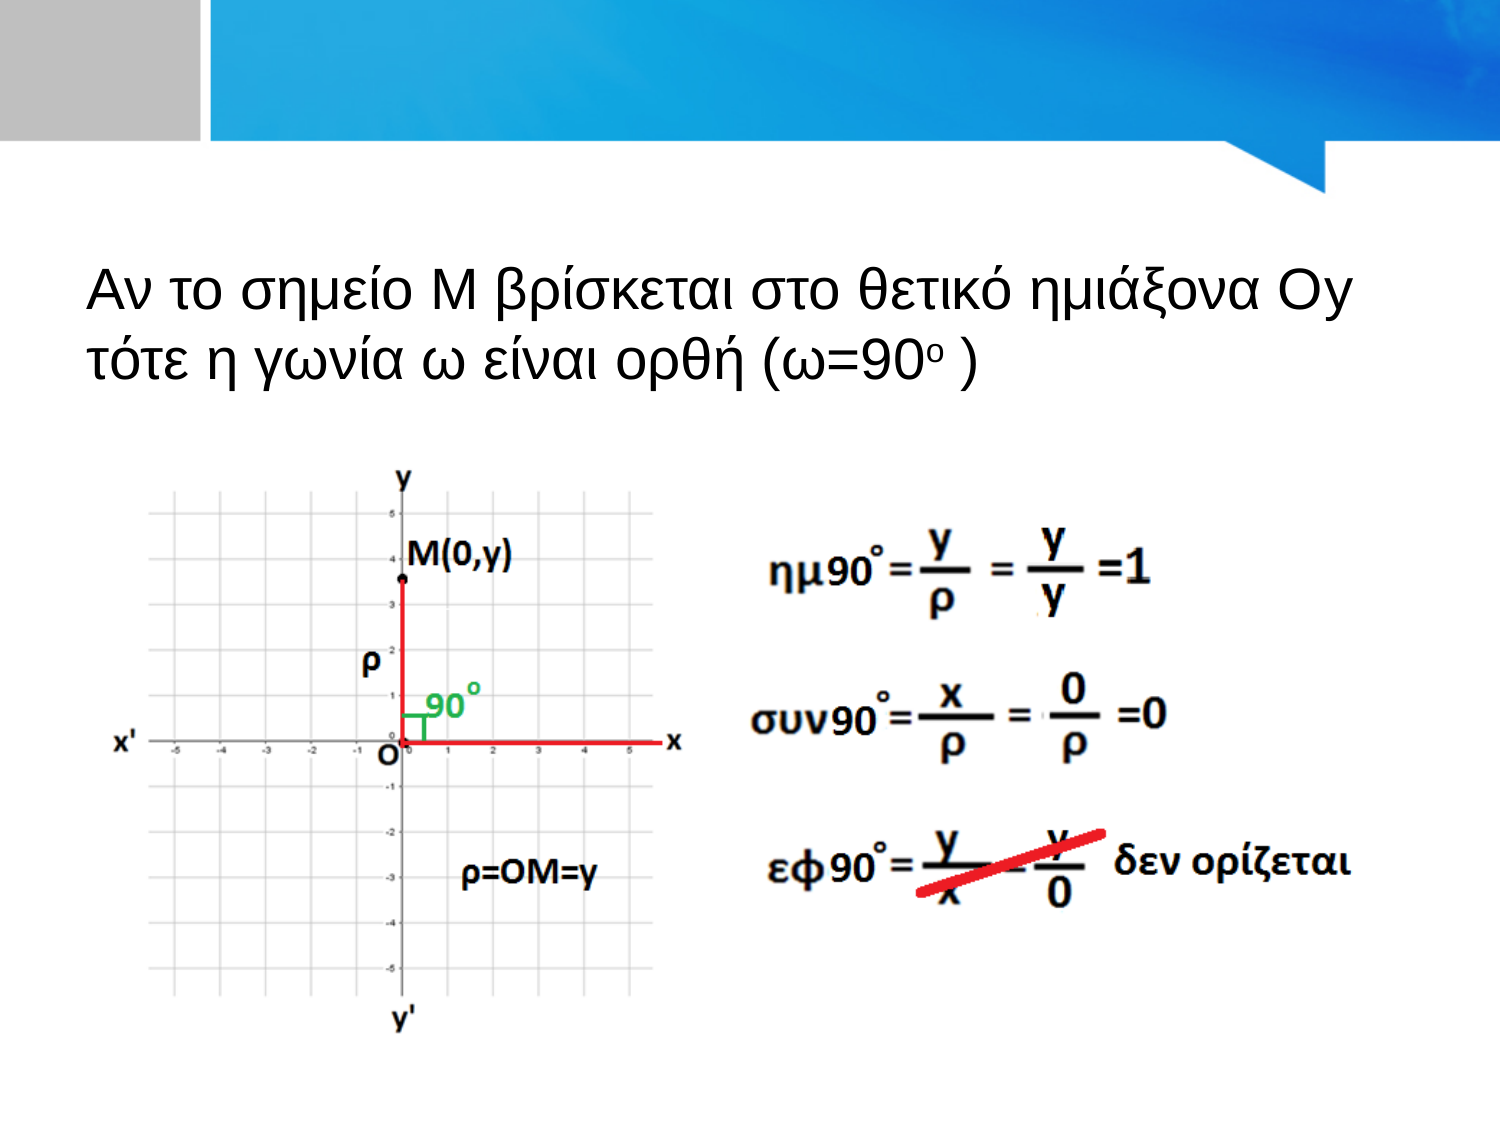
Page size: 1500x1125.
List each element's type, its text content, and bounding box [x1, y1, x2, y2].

picture [0, 0, 1500, 1125]
title Αν το σημείο Μ βρίσκεται στο θετικό ημιάξονα Οy τότε η γωνία ω είναι ορθή (ω=90ο ) [71, 195, 1426, 377]
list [88, 455, 1364, 1042]
